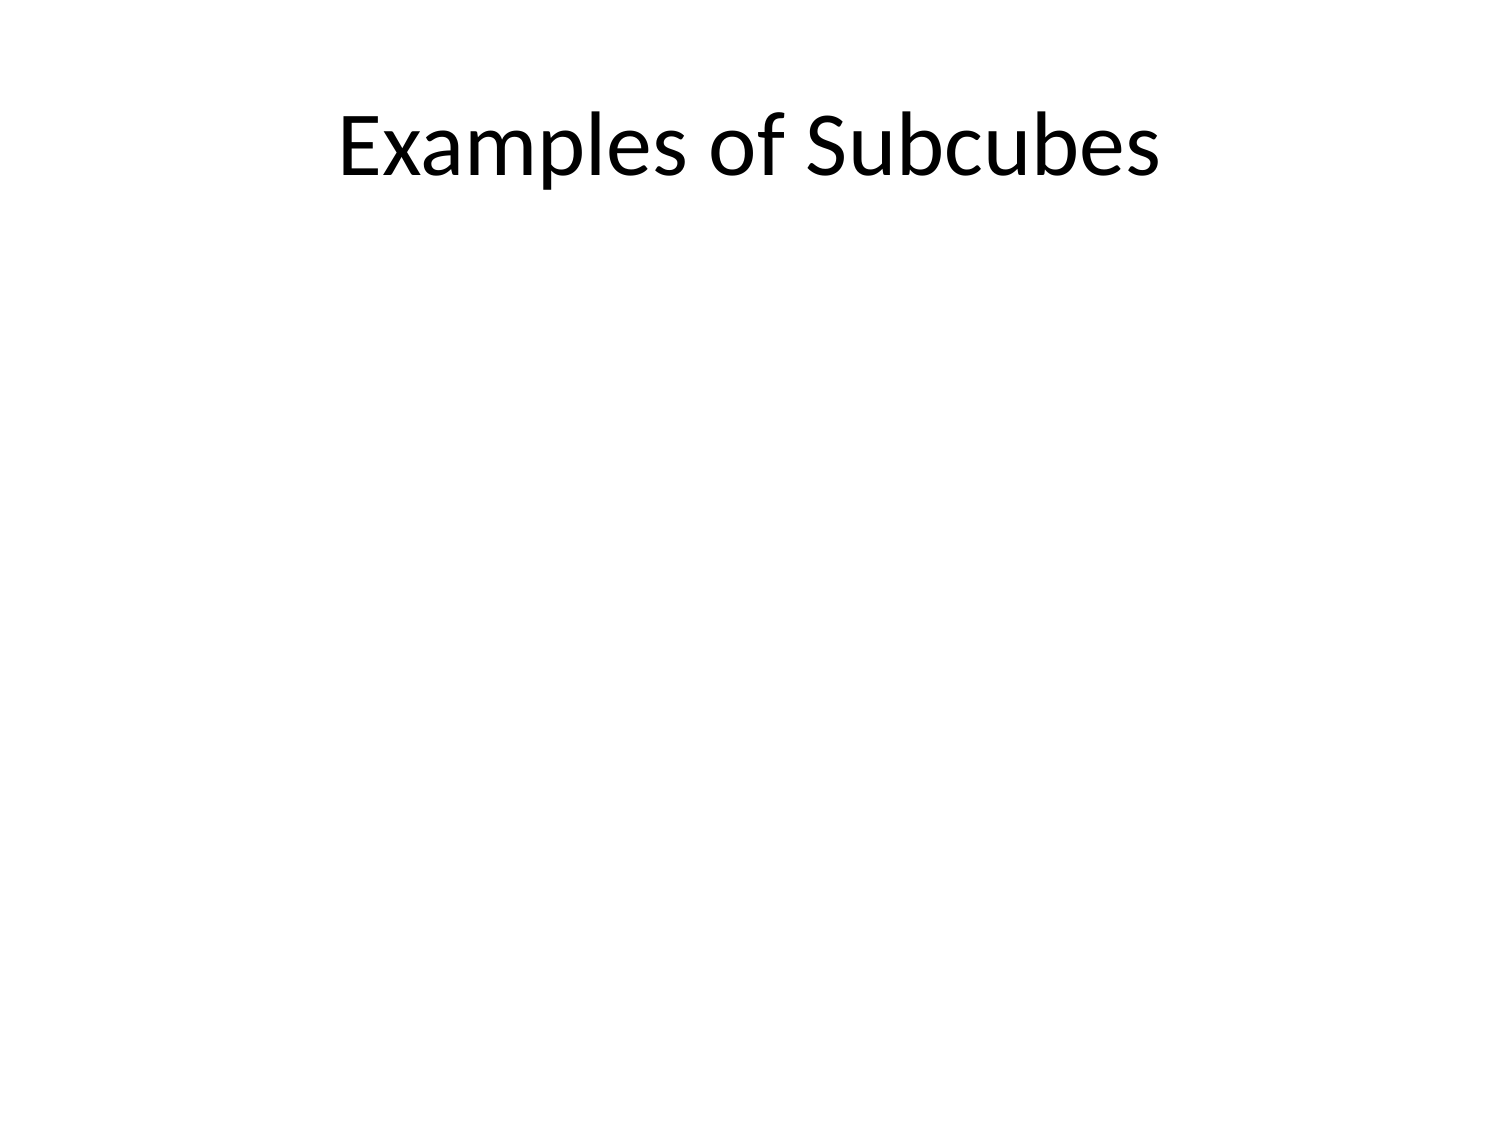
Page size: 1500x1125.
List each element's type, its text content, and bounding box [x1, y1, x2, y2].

title Examples of Subcubes [75, 45, 1425, 233]
